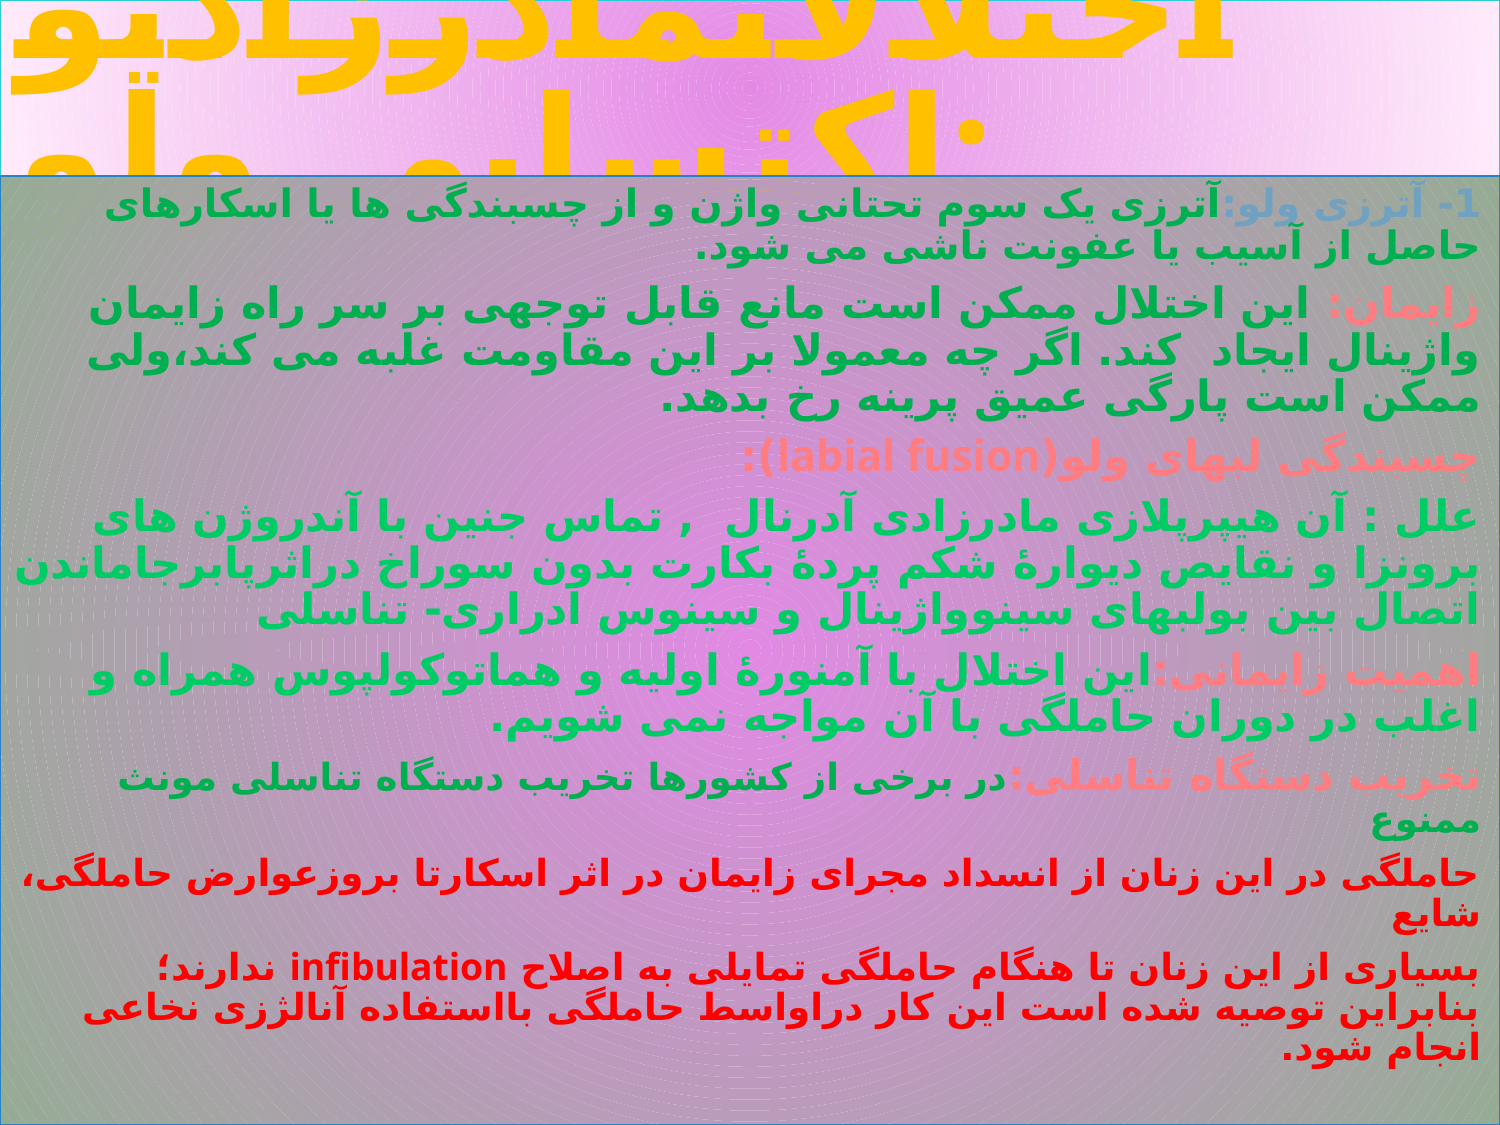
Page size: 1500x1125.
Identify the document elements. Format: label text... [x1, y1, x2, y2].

list 1- آترزی ولو:آترزی یک سوم تحتانی واژن و از چسبندگی ها یا اسکارهای حاصل از آسیب یا عفونت ناشی می شود. زایمان: این اختلال ممکن است مانع قابل توجهی بر سر راه زایمان واژینال ایجاد کند. اگر چه معمولا بر این مقاومت غلبه می کند،ولی ممکن است پارگی عمیق پرینه رخ بدهد. چسبندگی لبهای ولو(labial fusion): علل : آن هیپرپلازی مادرزادی آدرنال , تماس جنین با آندروژن های برونزا و نقایص دیوارۀ شکم پردۀ بکارت بدون سوراخ دراثرپابرجاماندن اتصال بین بولبهای سینوواژینال و سینوس ادراری- تناسلی اهمیت زایمانی:این اختلال با آمنورۀ اولیه و هماتوکولپوس همراه و اغلب در دوران حاملگی با آن مواجه نمی شویم. تخریب دستگاه تناسلی:در برخی از کشورها تخریب دستگاه تناسلی مونث ممنوع حاملگی در این زنان از انسداد مجرای زایمان در اثر اسکارتا بروزعوارض حاملگی، شایع بسیاری از این زنان تا هنگام حاملگی تمایلی به اصلاح infibulation ندارند؛ بنابراین توصیه شده است این کار دراواسط حاملگی بااستفاده آنالژزی نخاعی انجام شود. [0, 175, 1500, 1125]
title اختلالاتمادرزادیو اکتسابی ولو: [0, 0, 1500, 175]
